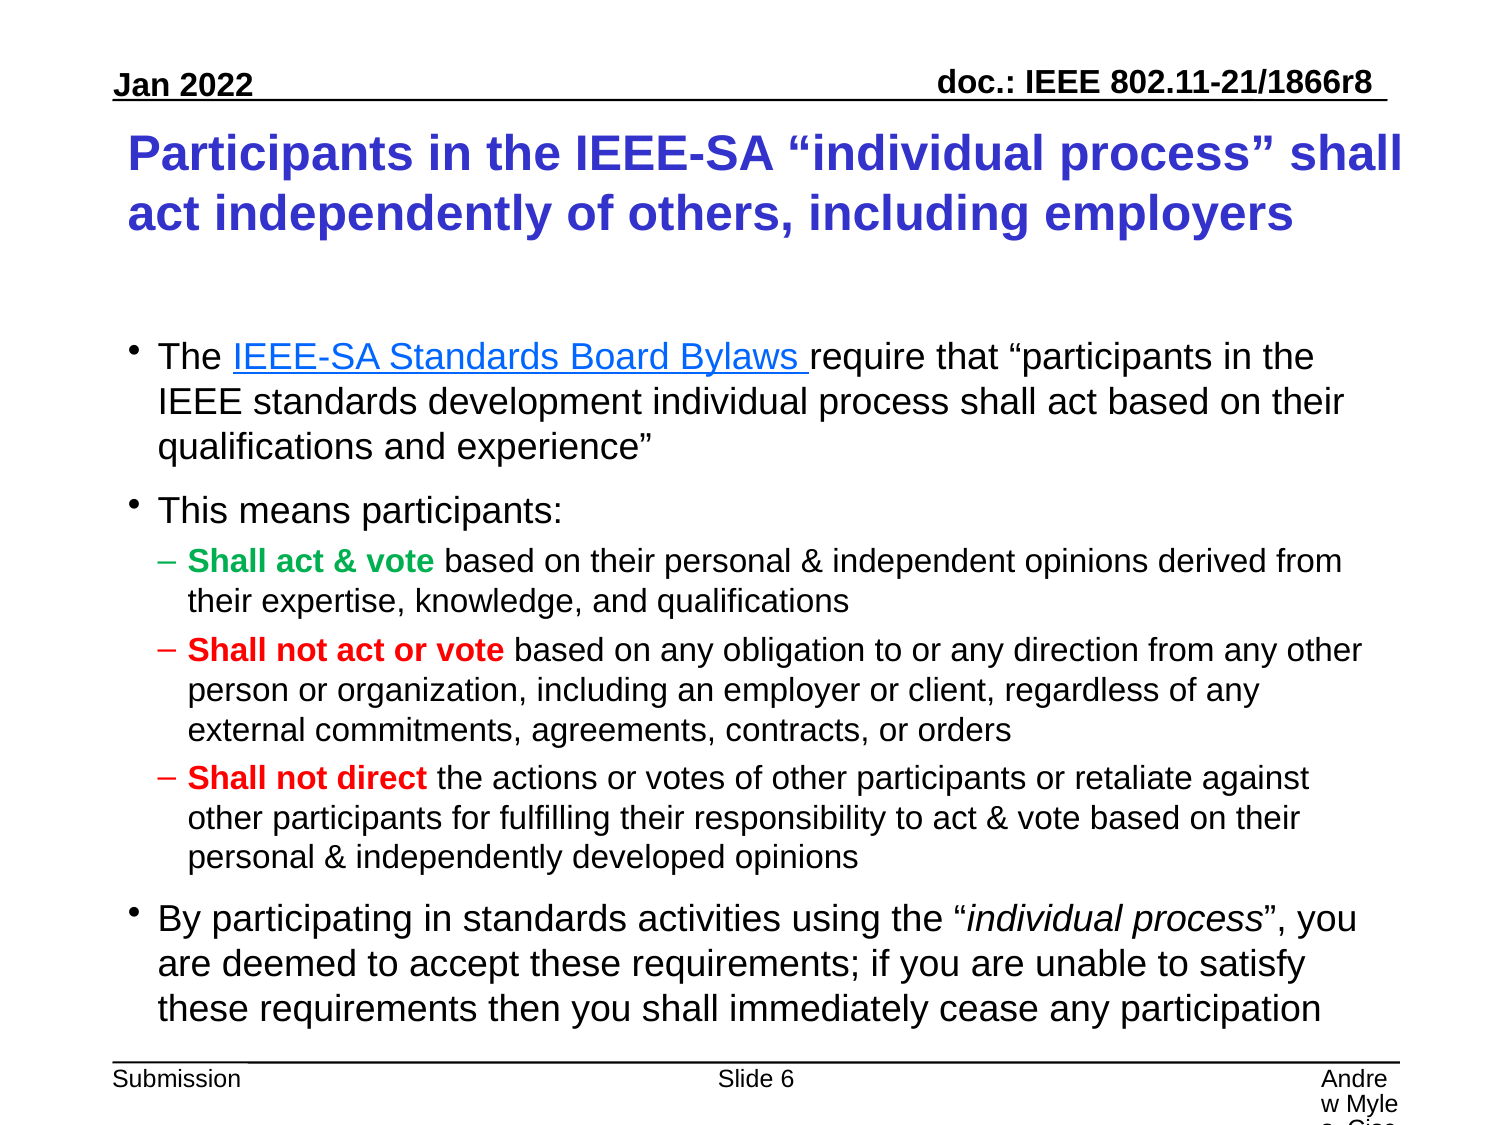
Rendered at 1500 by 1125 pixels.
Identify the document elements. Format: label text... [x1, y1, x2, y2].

slide_number Slide 6 [709, 1061, 803, 1093]
title Participants in the IEEE-SA “individual process” shall act independently of others, including employers [112, 112, 1450, 288]
list The IEEE-SA Standards Board Bylaws require that “participants in the IEEE standards development individual process shall act based on their qualifications and experience” This means participants: Shall act & vote based on their personal & independent opinions derived from their expertise, knowledge, and qualifications Shall not act or vote based on any obligation to or any direction from any other person or organization, including an employer or client, regardless of any external commitments, agreements, contracts, or orders Shall not direct the actions or votes of other participants or retaliate against other participants for fulfilling their responsibility to act & vote based on their personal & independently developed opinions By participating in standards activities using the “individual process”, you are deemed to accept these requirements; if you are unable to satisfy these requirements then you shall immediately cease any participation [112, 324, 1388, 1000]
footer Andrew Myles, Cisco [1320, 1061, 1402, 1093]
